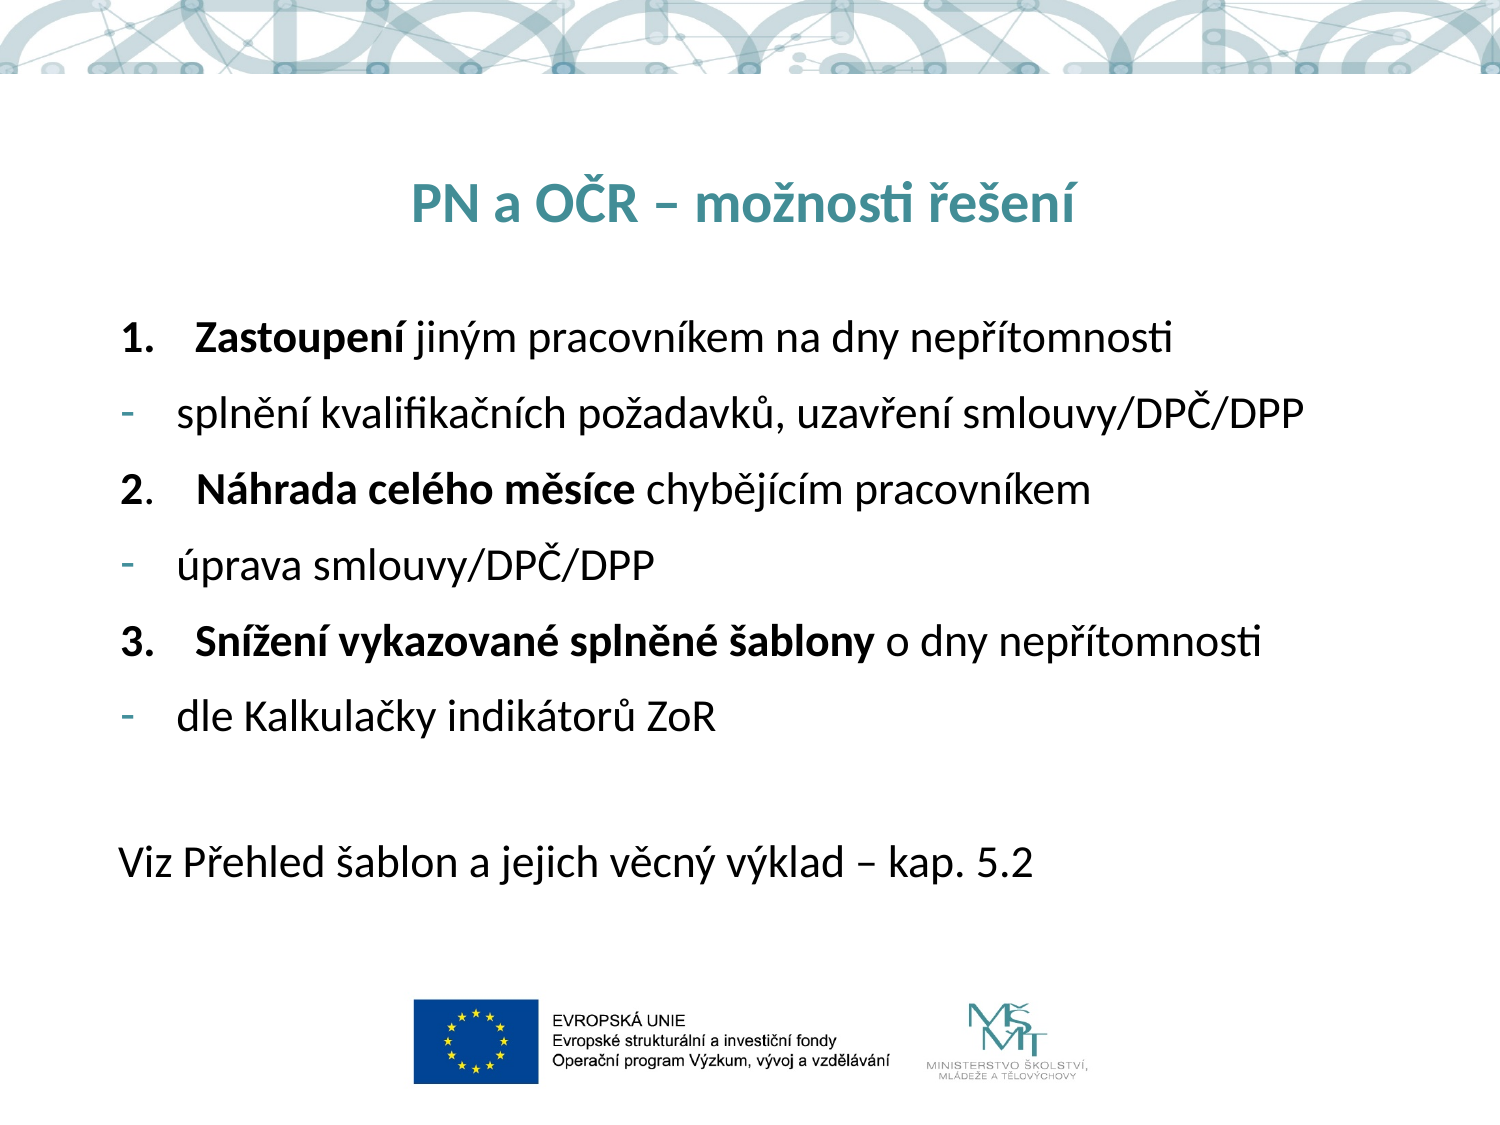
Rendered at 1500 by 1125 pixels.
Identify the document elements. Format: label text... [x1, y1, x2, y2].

picture [0, 0, 1500, 74]
list Zastoupení jiným pracovníkem na dny nepřítomnosti splnění kvalifikačních požadavků, uzavření smlouvy/DPČ/DPP 2. Náhrada celého měsíce chybějícím pracovníkem úprava smlouvy/DPČ/DPP Snížení vykazované splněné šablony o dny nepřítomnosti dle Kalkulačky indikátorů ZoR Viz Přehled šablon a jejich věcný výklad – kap. 5.2 [103, 299, 1397, 957]
title PN a OČR – možnosti řešení [103, 129, 1397, 278]
picture [371, 957, 1129, 1125]
